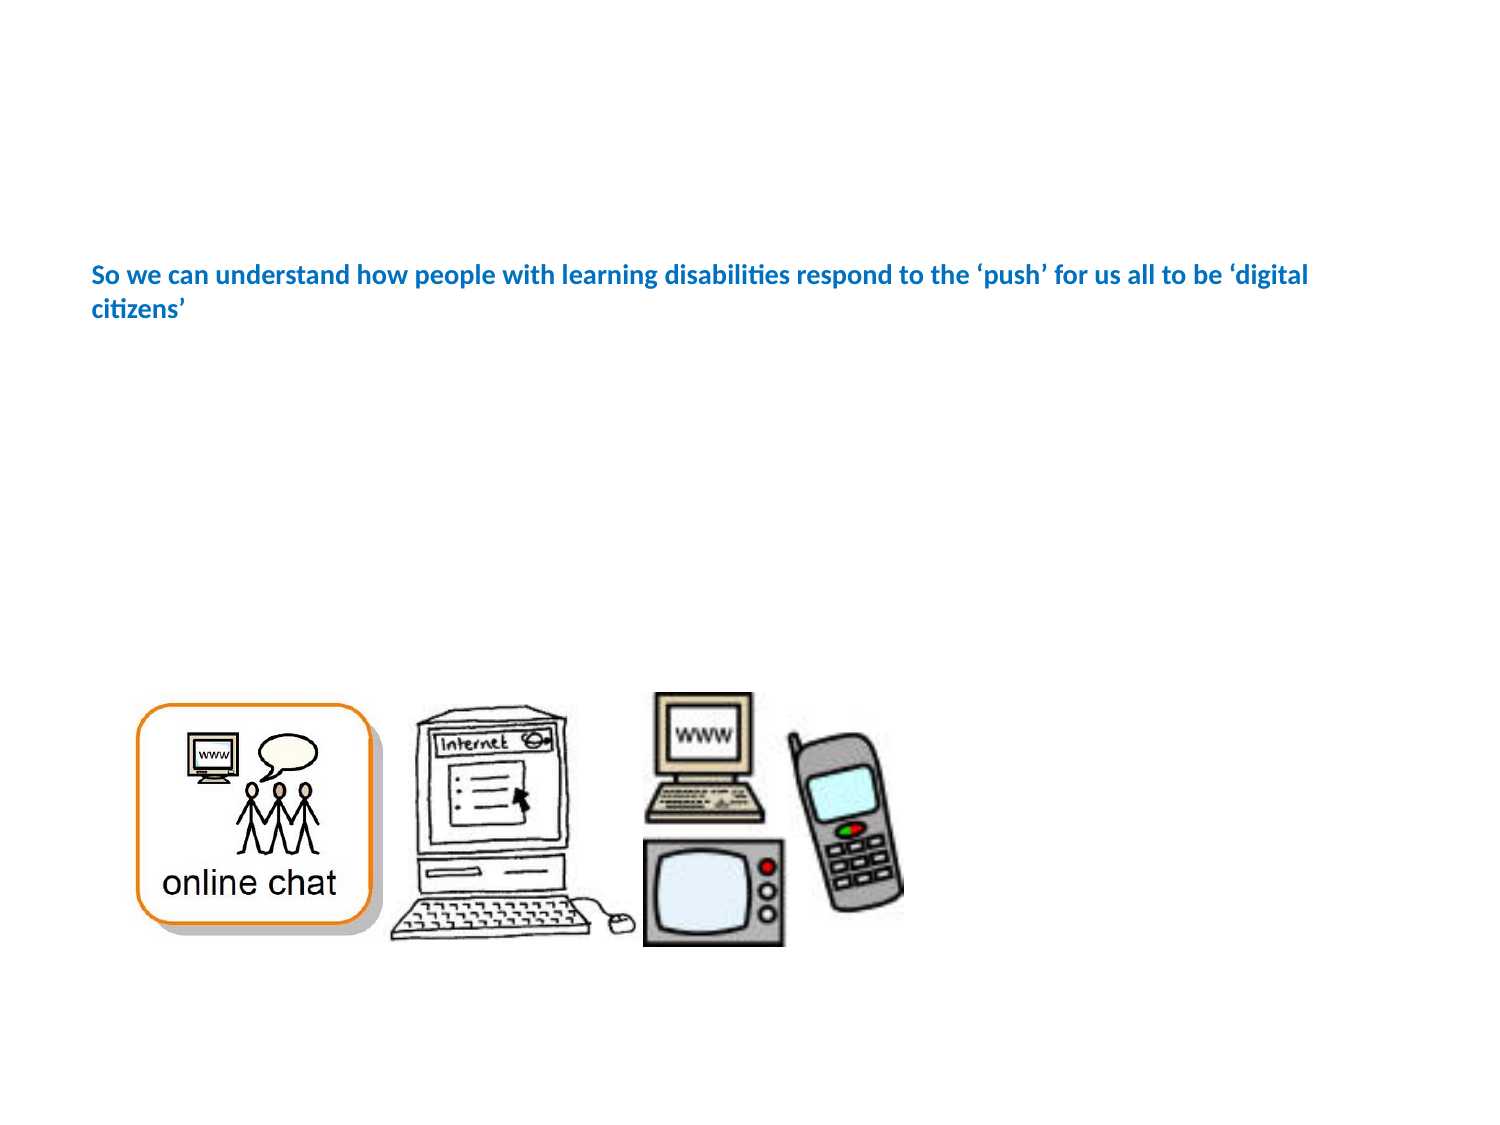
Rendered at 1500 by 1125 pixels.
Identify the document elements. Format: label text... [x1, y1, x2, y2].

picture [123, 692, 904, 948]
title So we can understand how people with learning disabilities respond to the ‘push’ for us all to be ‘digital citizens’ [76, 248, 1352, 472]
